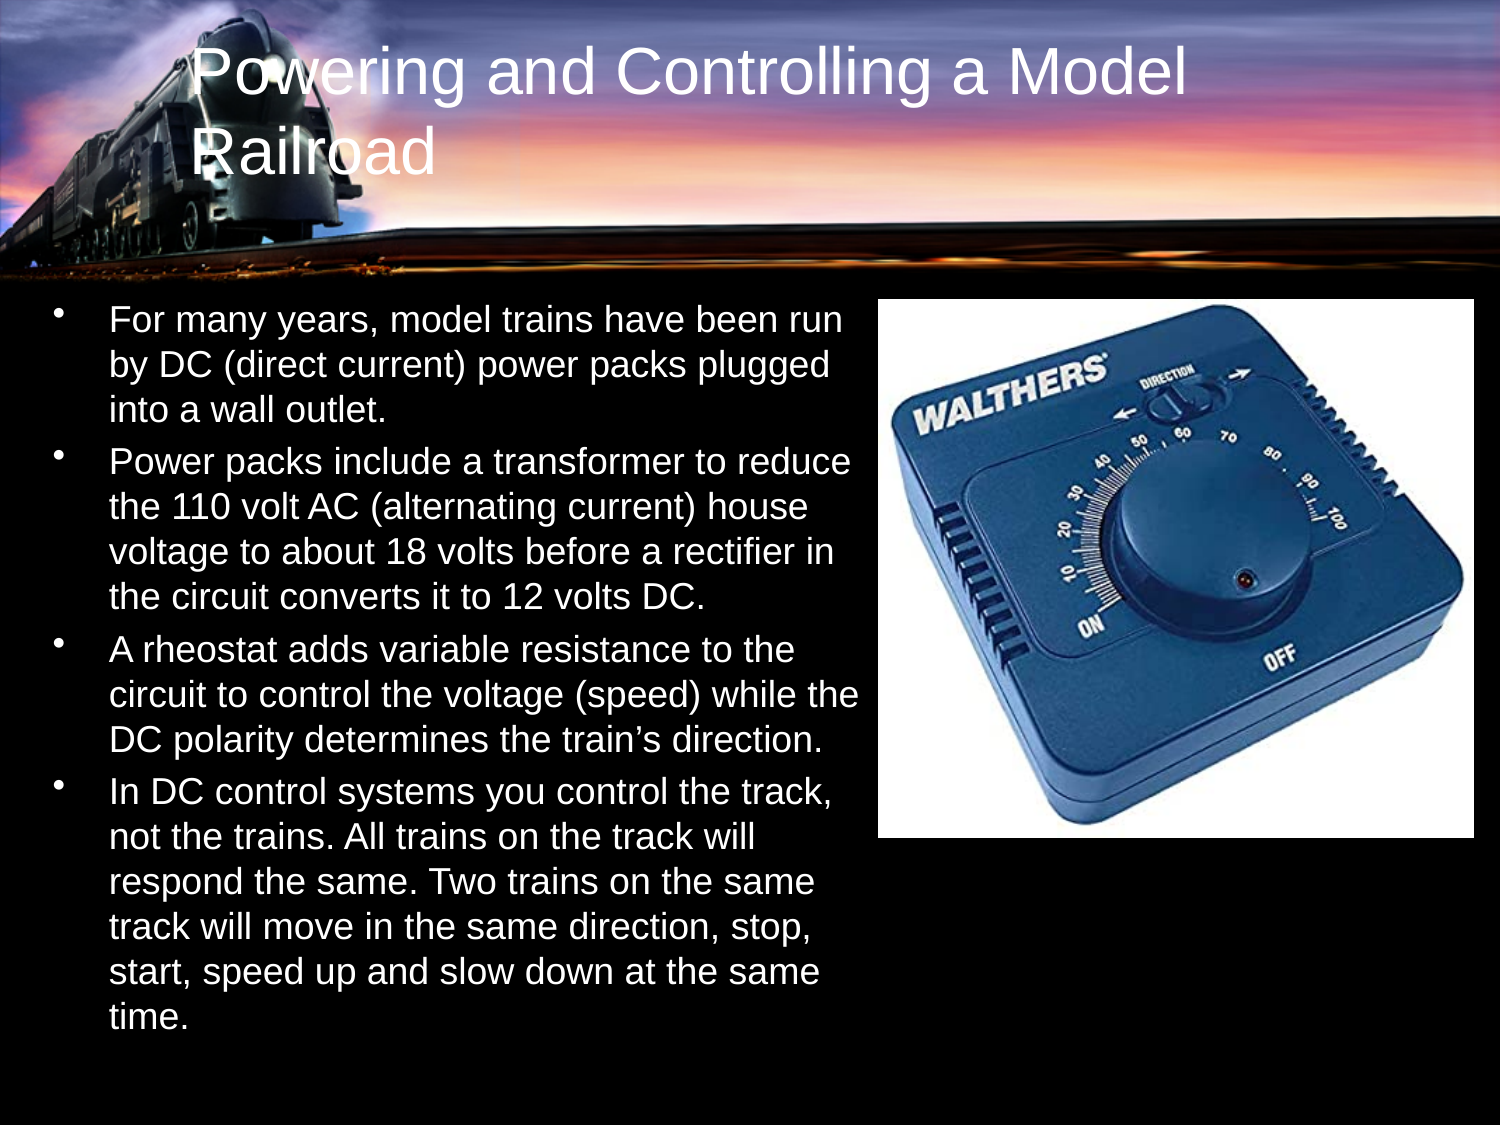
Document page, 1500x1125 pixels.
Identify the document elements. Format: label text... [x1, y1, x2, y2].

list For many years, model trains have been run by DC (direct current) power packs plugged into a wall outlet. Power packs include a transformer to reduce the 110 volt AC (alternating current) house voltage to about 18 volts before a rectifier in the circuit converts it to 12 volts DC. A rheostat adds variable resistance to the circuit to control the voltage (speed) while the DC polarity determines the train’s direction. In DC control systems you control the track, not the trains. All trains on the track will respond the same. Two trains on the same track will move in the same direction, stop, start, speed up and slow down at the same time. [37, 287, 876, 1088]
picture [0, 0, 1500, 1125]
title Powering and Controlling a Model Railroad [174, 66, 1471, 150]
